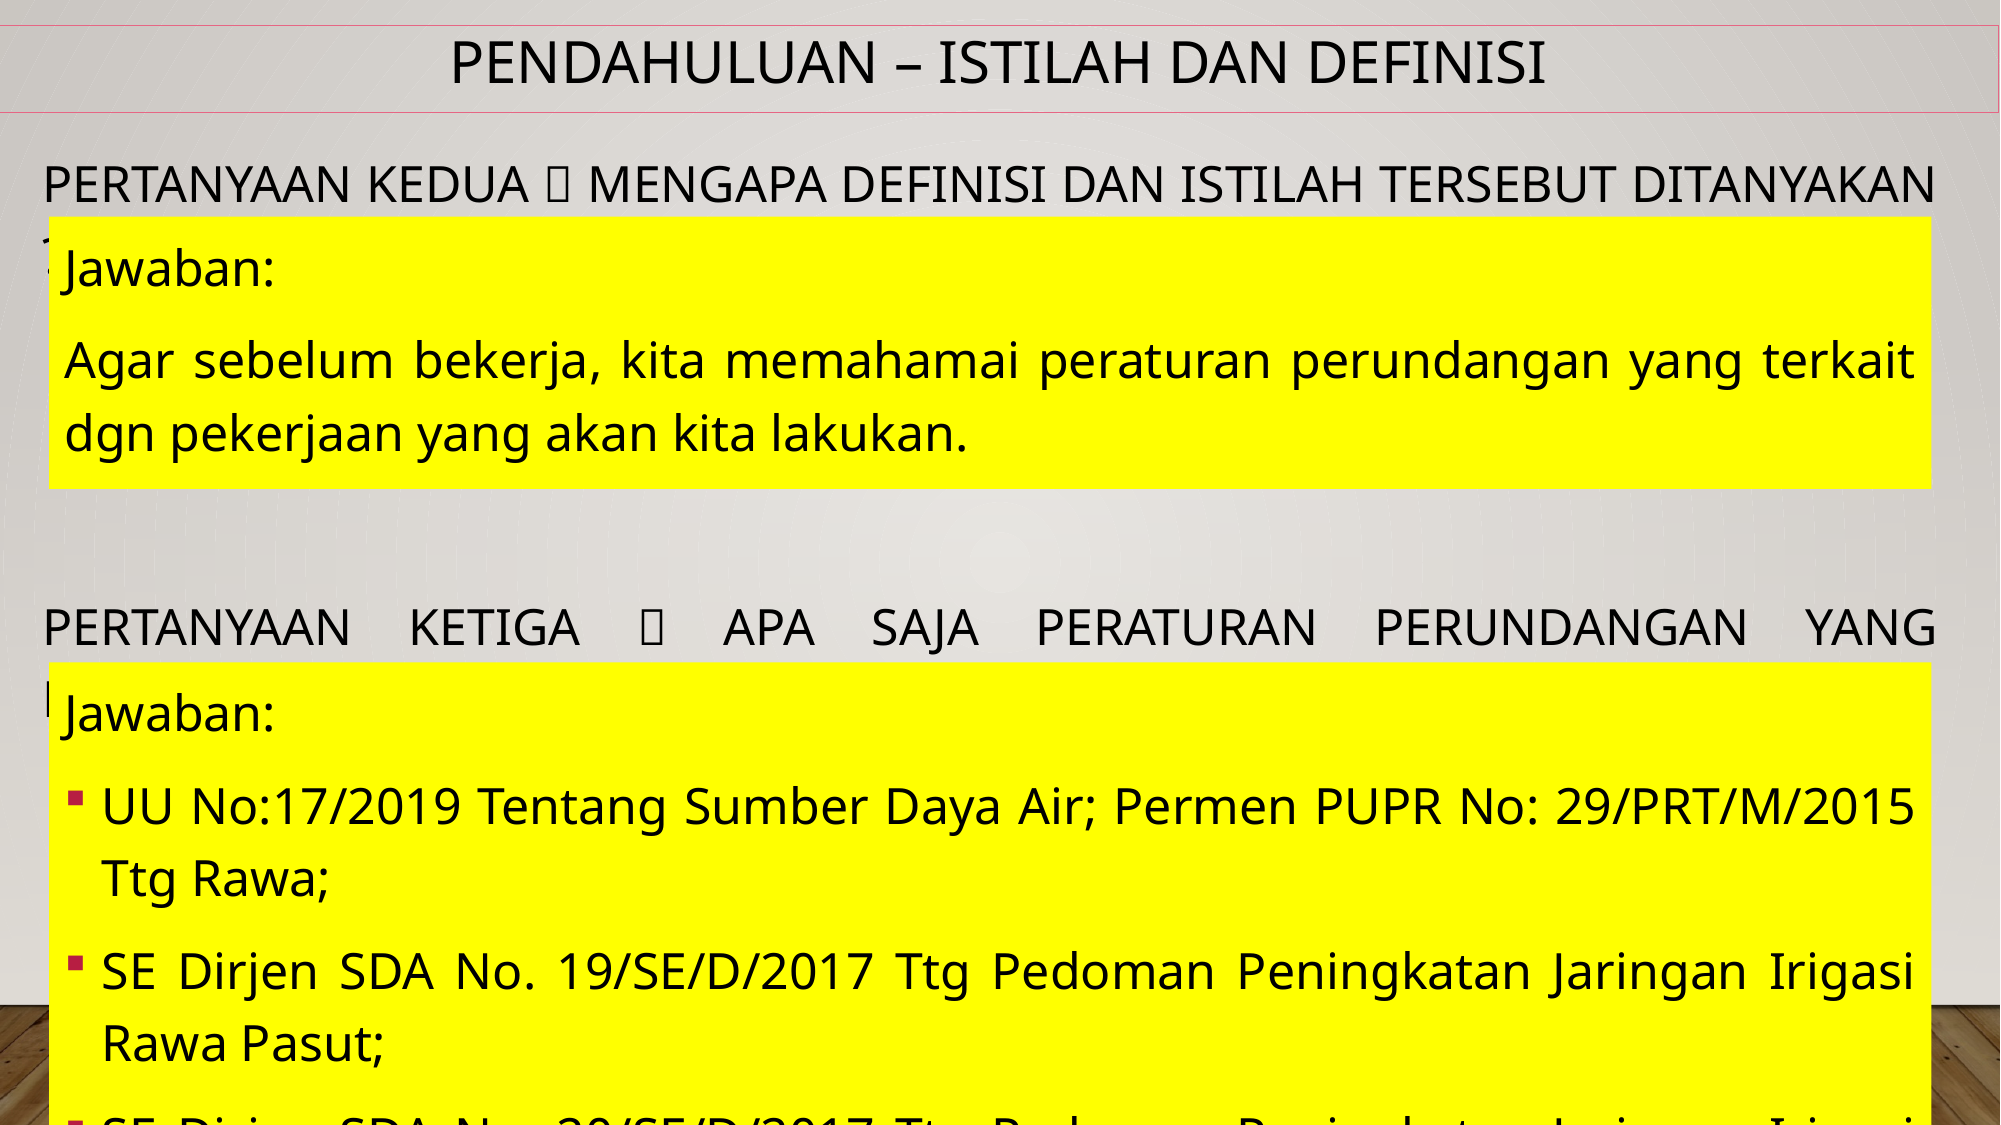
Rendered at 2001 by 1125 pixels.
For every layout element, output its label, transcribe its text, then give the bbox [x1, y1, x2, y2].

text_box Jawaban: Agar sebelum bekerja, kita memahamai peraturan perundangan yang terkait dgn pekerjaan yang akan kita lakukan. [49, 216, 1932, 489]
picture [0, 1005, 49, 1125]
picture [1932, 1005, 2000, 1125]
text_box Jawaban: UU No:17/2019 Tentang Sumber Daya Air; Permen PUPR No: 29/PRT/M/2015 Ttg Rawa; SE Dirjen SDA No. 19/SE/D/2017 Ttg Pedoman Peningkatan Jaringan Irigasi Rawa Pasut; SE Dirjen SDA No. 20/SE/D/2017 Ttg Pedoman Peningkatan Jaringan Irigasi Rawa Lebak. Dll [49, 662, 1932, 1125]
list PERTANYAAN KEDUA  MENGAPA DEFINISI DAN ISTILAH TERSEBUT DITANYAKAN ? PERTANYAAN ketiga  apa saja peraturan perundangan yang digunakan sebagai payUng hukum dalam kegiatan rawa SAAT INI ? [27, 132, 1954, 846]
title Pendahuluan – istilah dan definisi [0, 25, 1999, 113]
